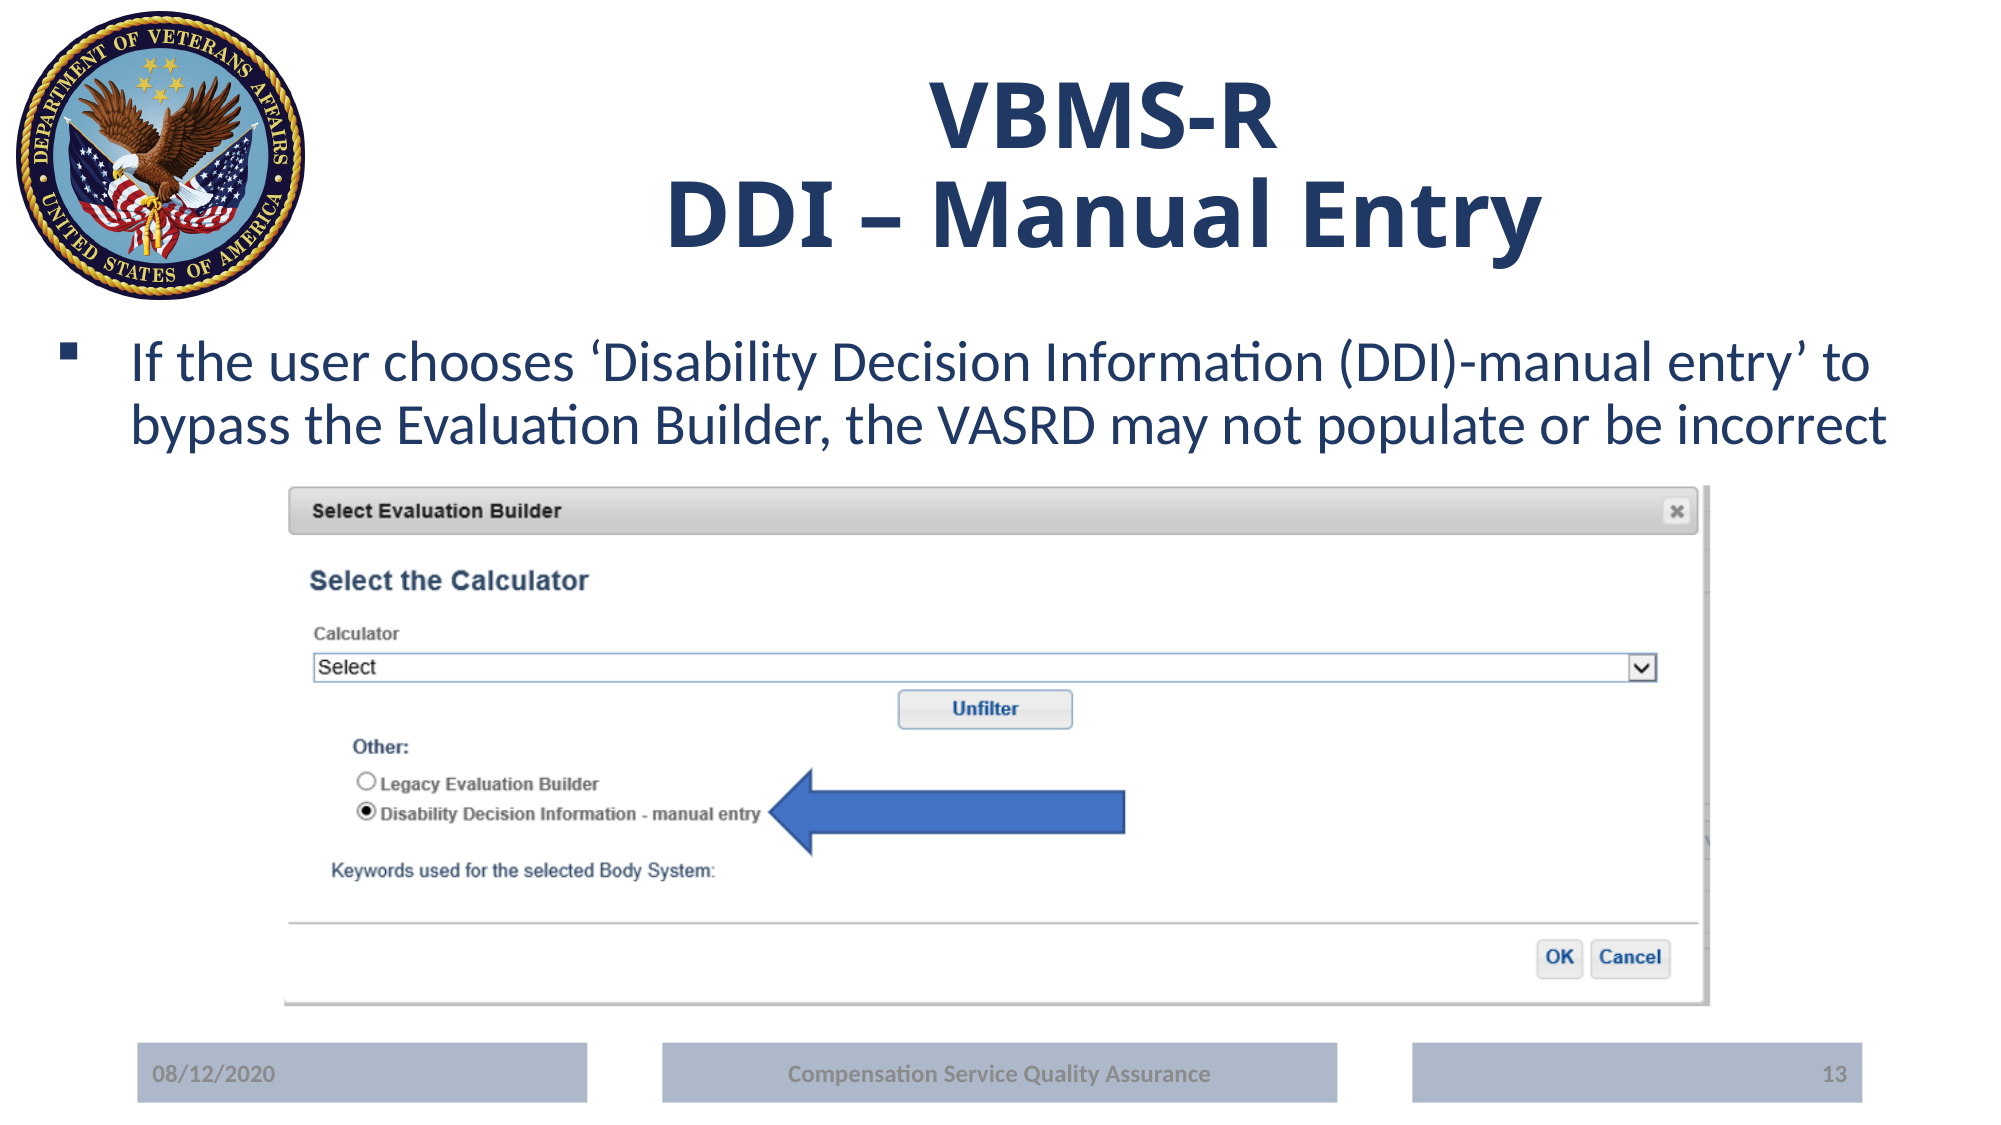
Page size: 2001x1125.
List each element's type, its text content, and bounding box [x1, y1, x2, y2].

footer Compensation Service Quality Assurance [662, 1042, 1338, 1103]
picture [16, 11, 305, 300]
slide_number 13 [1412, 1042, 1863, 1103]
picture [279, 476, 1721, 1013]
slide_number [137, 1042, 588, 1103]
list If the user chooses ‘Disability Decision Information (DDI)-manual entry’ to bypass the Evaluation Builder, the VASRD may not populate or be incorrect [40, 323, 1956, 1041]
title VBMS-R DDI – Manual Entry [345, 59, 1863, 278]
